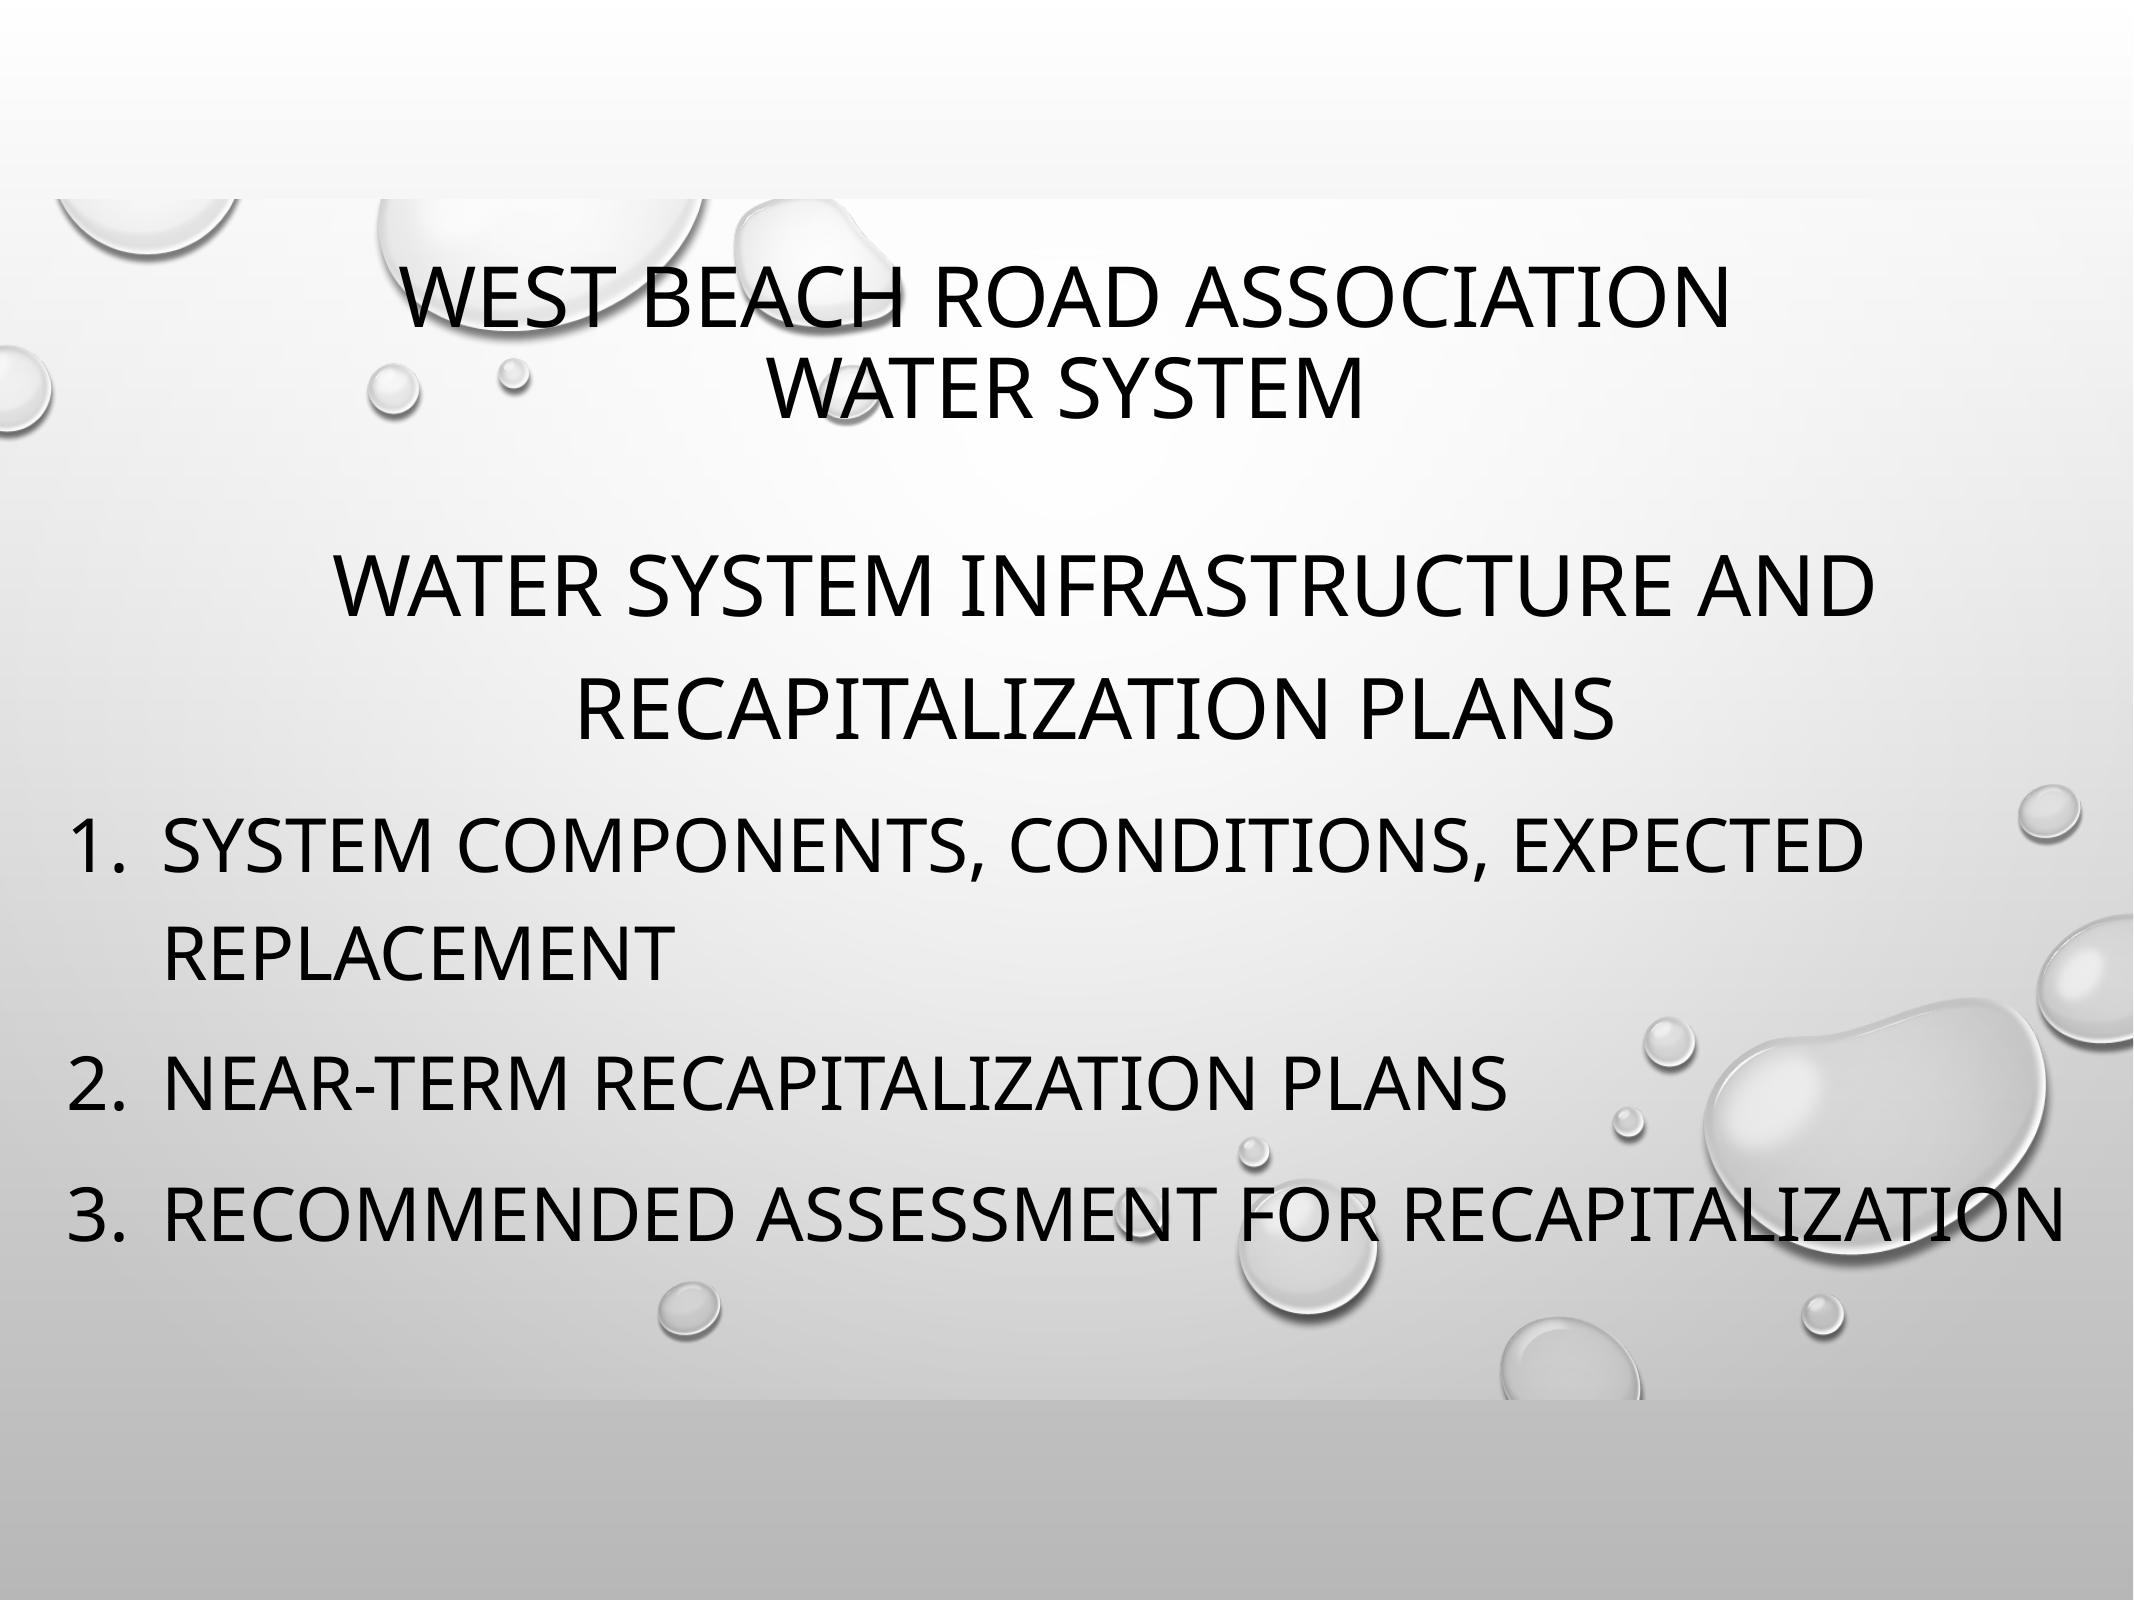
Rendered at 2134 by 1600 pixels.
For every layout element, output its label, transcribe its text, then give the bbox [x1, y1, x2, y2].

title WEST BEACH ROAD ASSOCIATION WATER SYSTEM [305, 244, 1828, 502]
list WATER SYSTEM INFRASTRUCTURE AND RECAPITALIZATION PLANS SYSTEM COMPONENTS, CONDITIONS, EXPECTED REPLACEMENT NEAR-TERM RECAPITALIZATION PLANS RECOMMENDED ASSESSMENT FOR RECAPITALIZATION [58, 502, 2134, 1337]
picture [0, 199, 2134, 1400]
